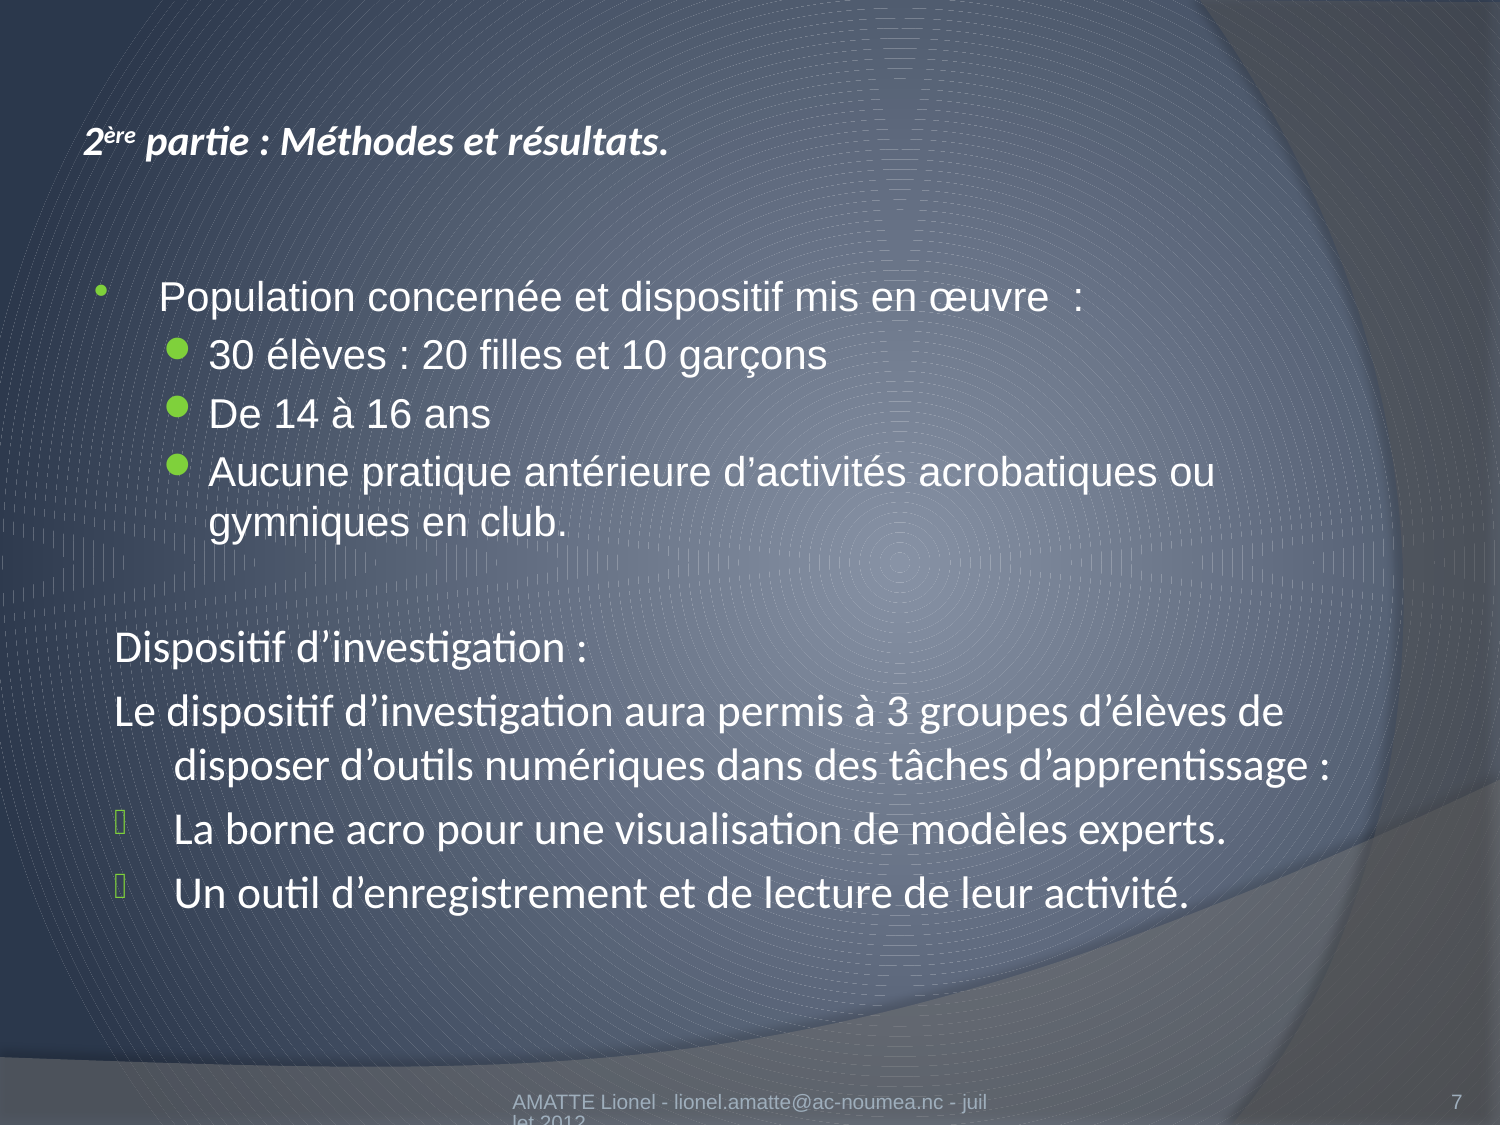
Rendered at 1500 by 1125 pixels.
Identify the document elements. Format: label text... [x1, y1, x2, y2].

list Population concernée et dispositif mis en œuvre : 30 élèves : 20 filles et 10 garçons De 14 à 16 ans Aucune pratique antérieure d’activités acrobatiques ou gymniques en club. [75, 262, 1300, 1005]
footer AMATTE Lionel - lionel.amatte@ac-noumea.nc - juillet 2012 [512, 1053, 988, 1114]
title 2ère partie : Méthodes et résultats. [75, 45, 1300, 233]
slide_number 7 [1337, 1053, 1463, 1114]
text_box Dispositif d’investigation : Le dispositif d’investigation aura permis à 3 groupes d’élèves de disposer d’outils numériques dans des tâches d’apprentissage : La borne acro pour une visualisation de modèles experts. Un outil d’enregistrement et de lecture de leur activité. [93, 609, 1348, 973]
